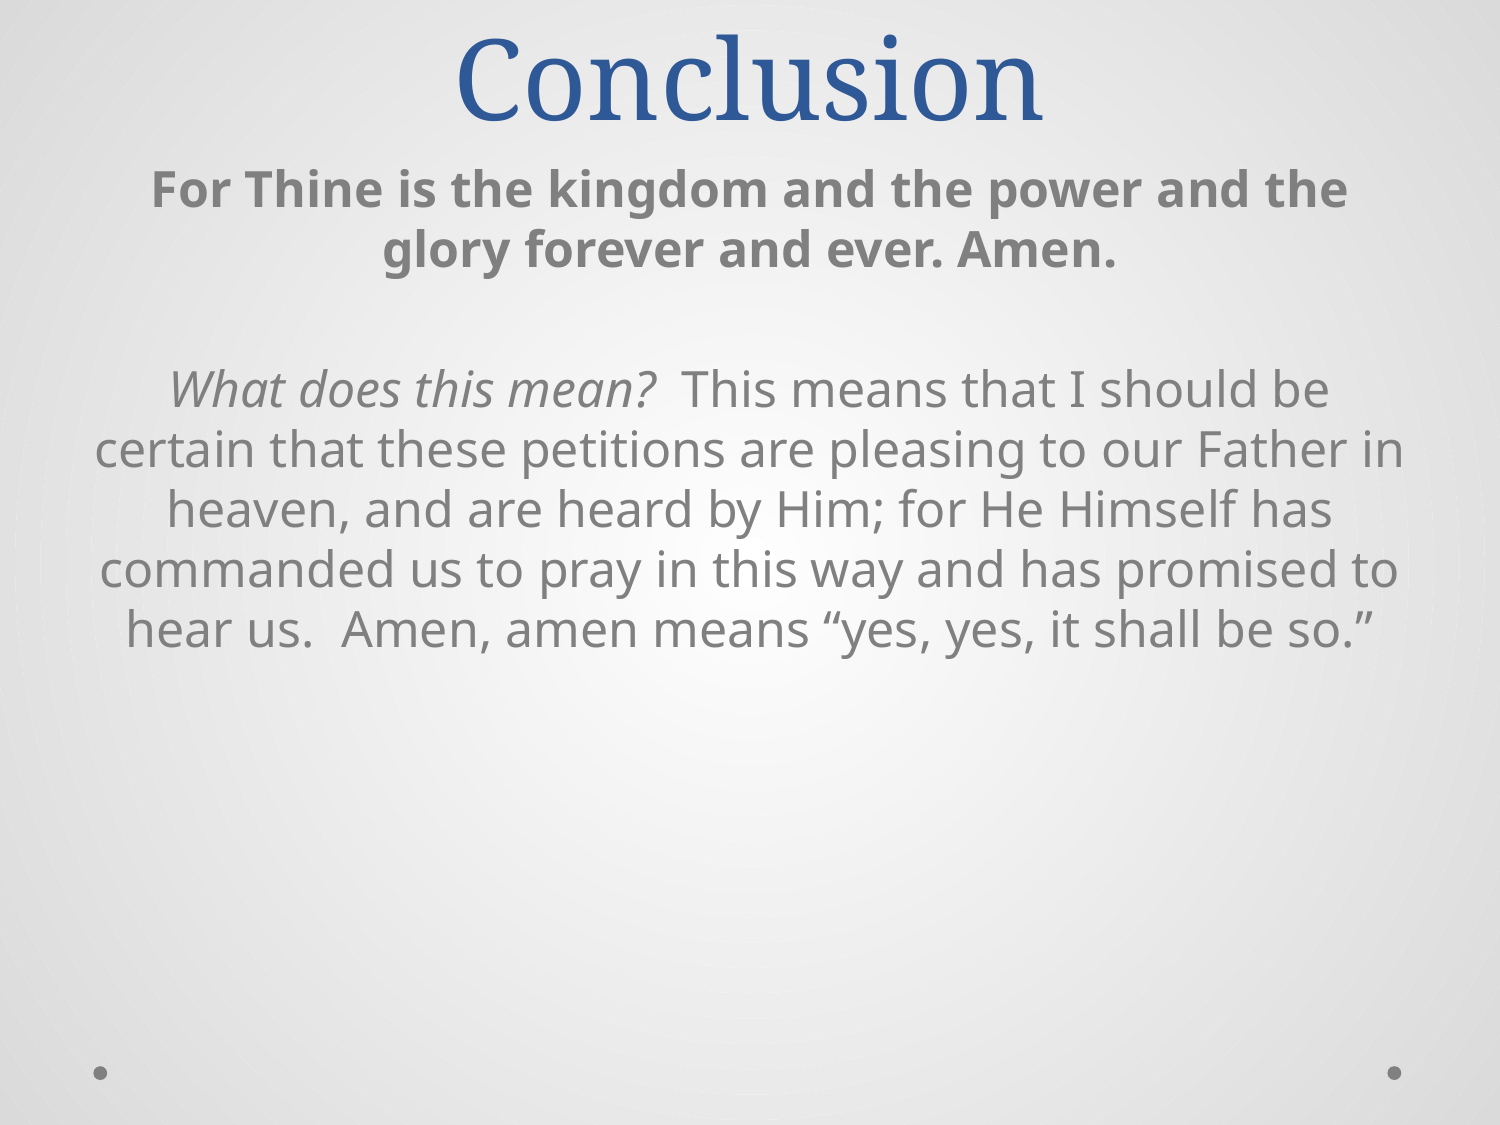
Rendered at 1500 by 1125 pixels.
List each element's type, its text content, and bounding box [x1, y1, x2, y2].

list For Thine is the kingdom and the power and the glory forever and ever. Amen. What does this mean? This means that I should be certain that these petitions are pleasing to our Father in heaven, and are heard by Him; for He Himself has commanded us to pray in this way and has promised to hear us. Amen, amen means “yes, yes, it shall be so.” [75, 149, 1425, 1103]
title Conclusion [75, 0, 1425, 149]
